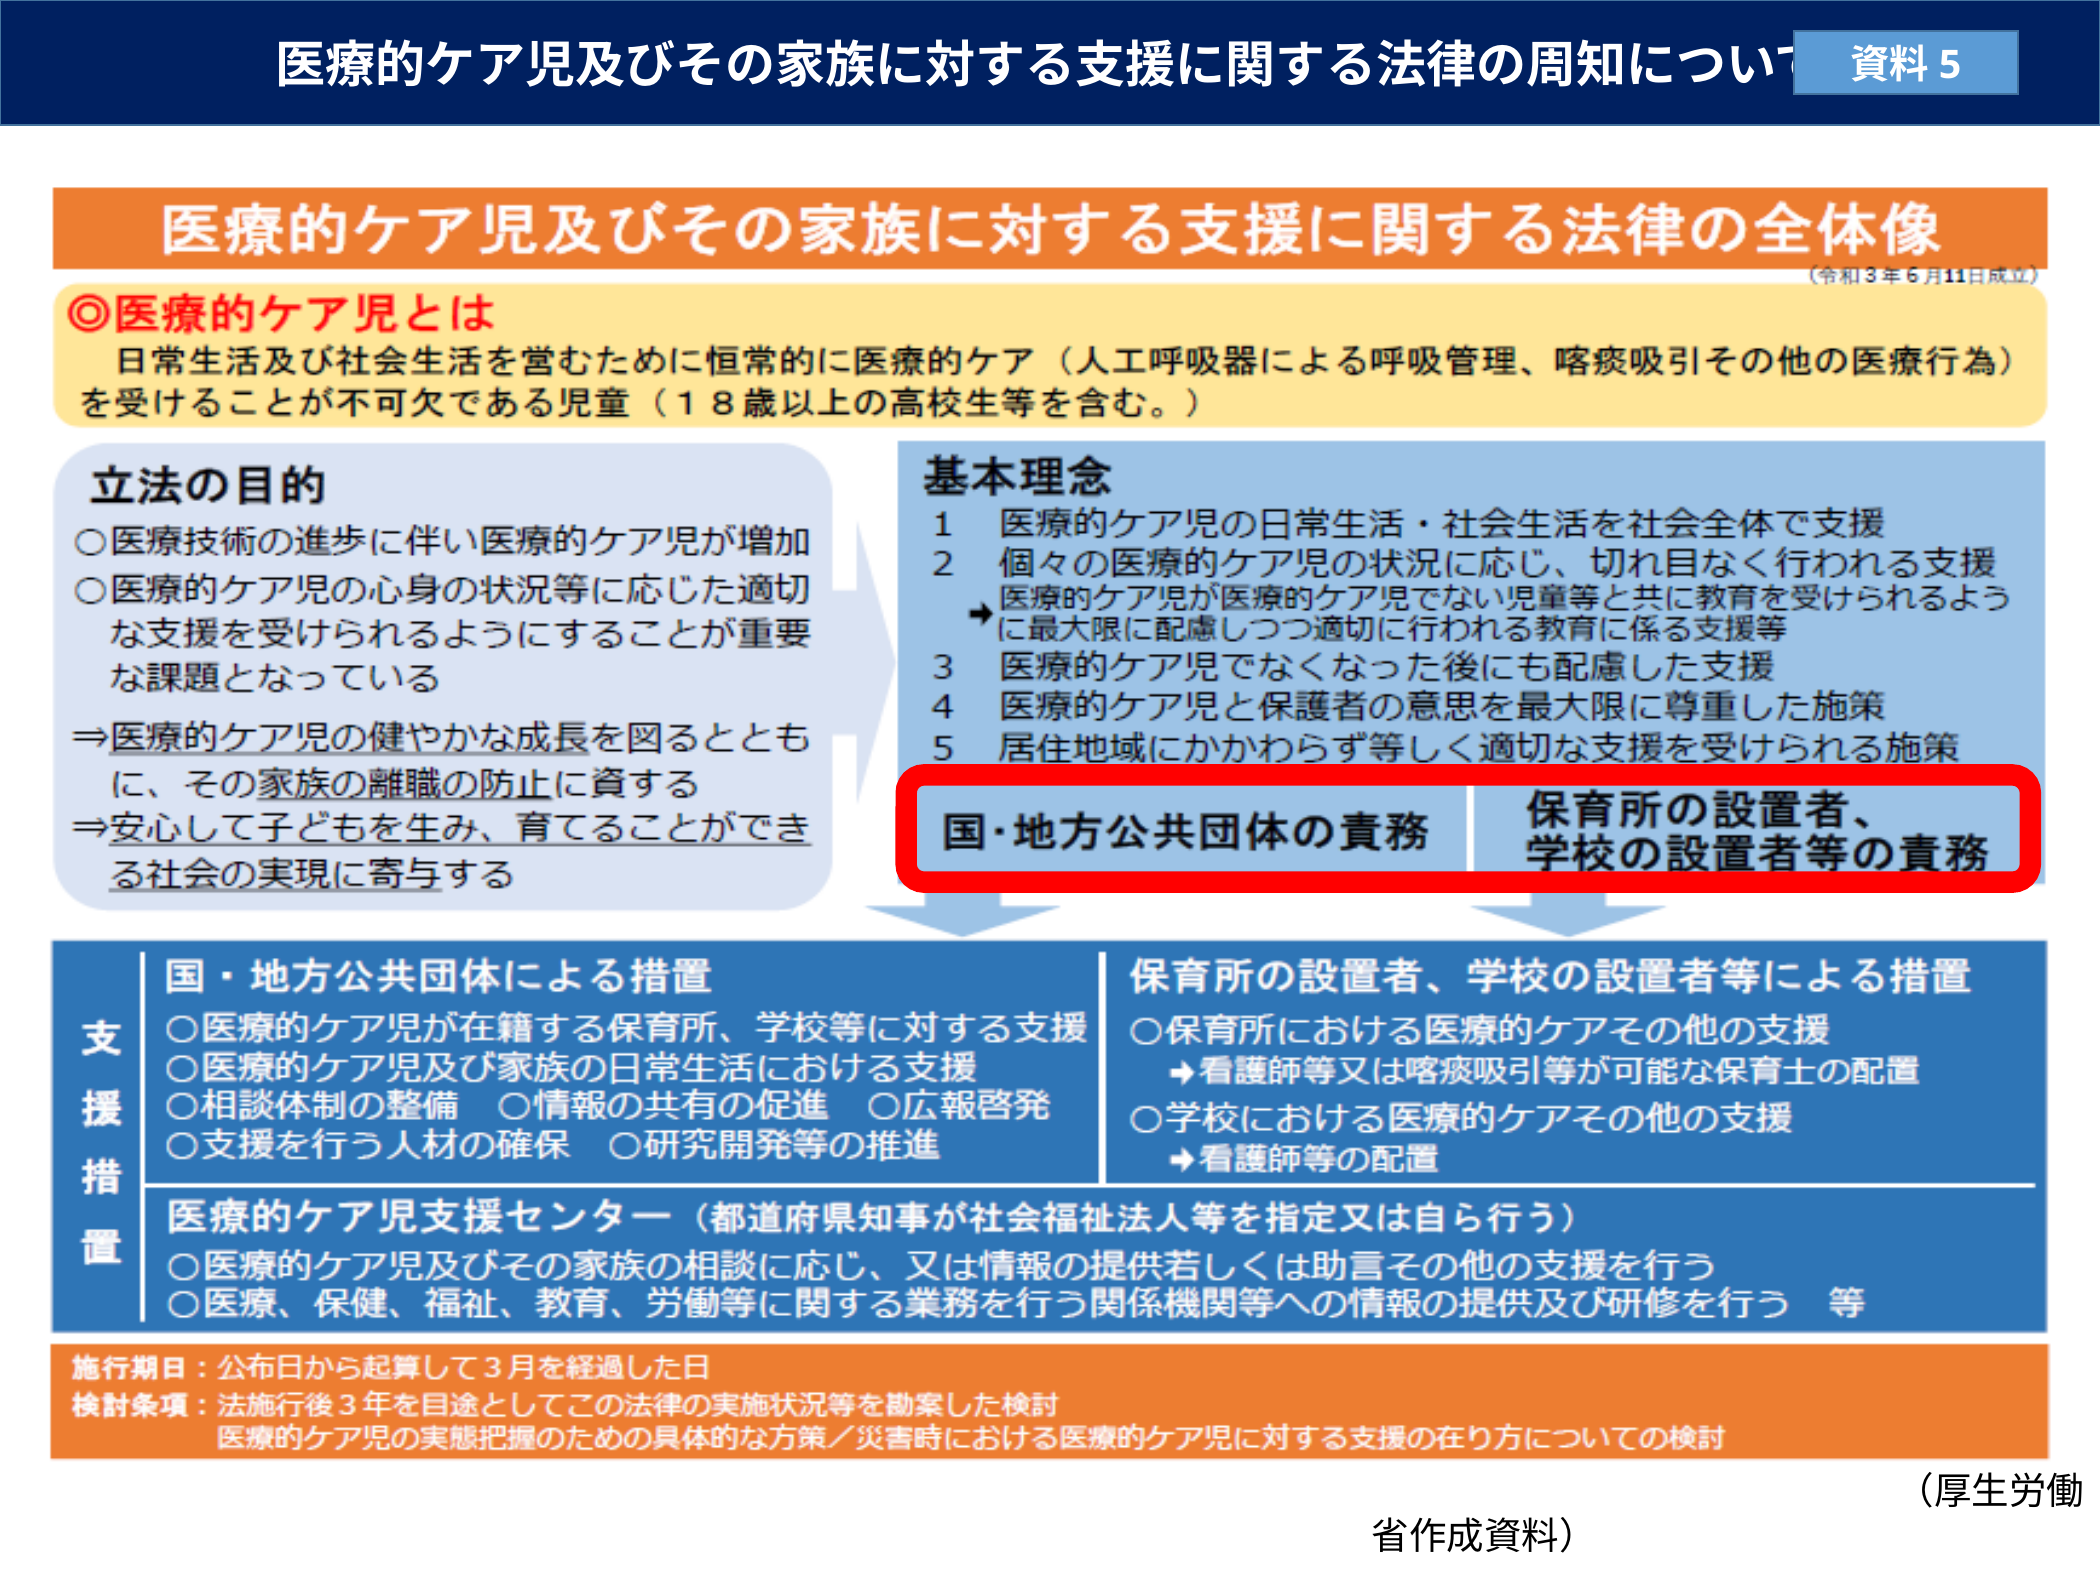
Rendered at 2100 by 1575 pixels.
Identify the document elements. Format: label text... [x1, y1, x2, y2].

text_box 資料5 [1793, 30, 2019, 95]
text_box 医療的ケア児及びその家族に対する支援に関する法律の周知について [0, 0, 2100, 126]
picture [44, 186, 2056, 1466]
text_box （厚生労働省作成資料） [868, 1464, 2100, 1560]
